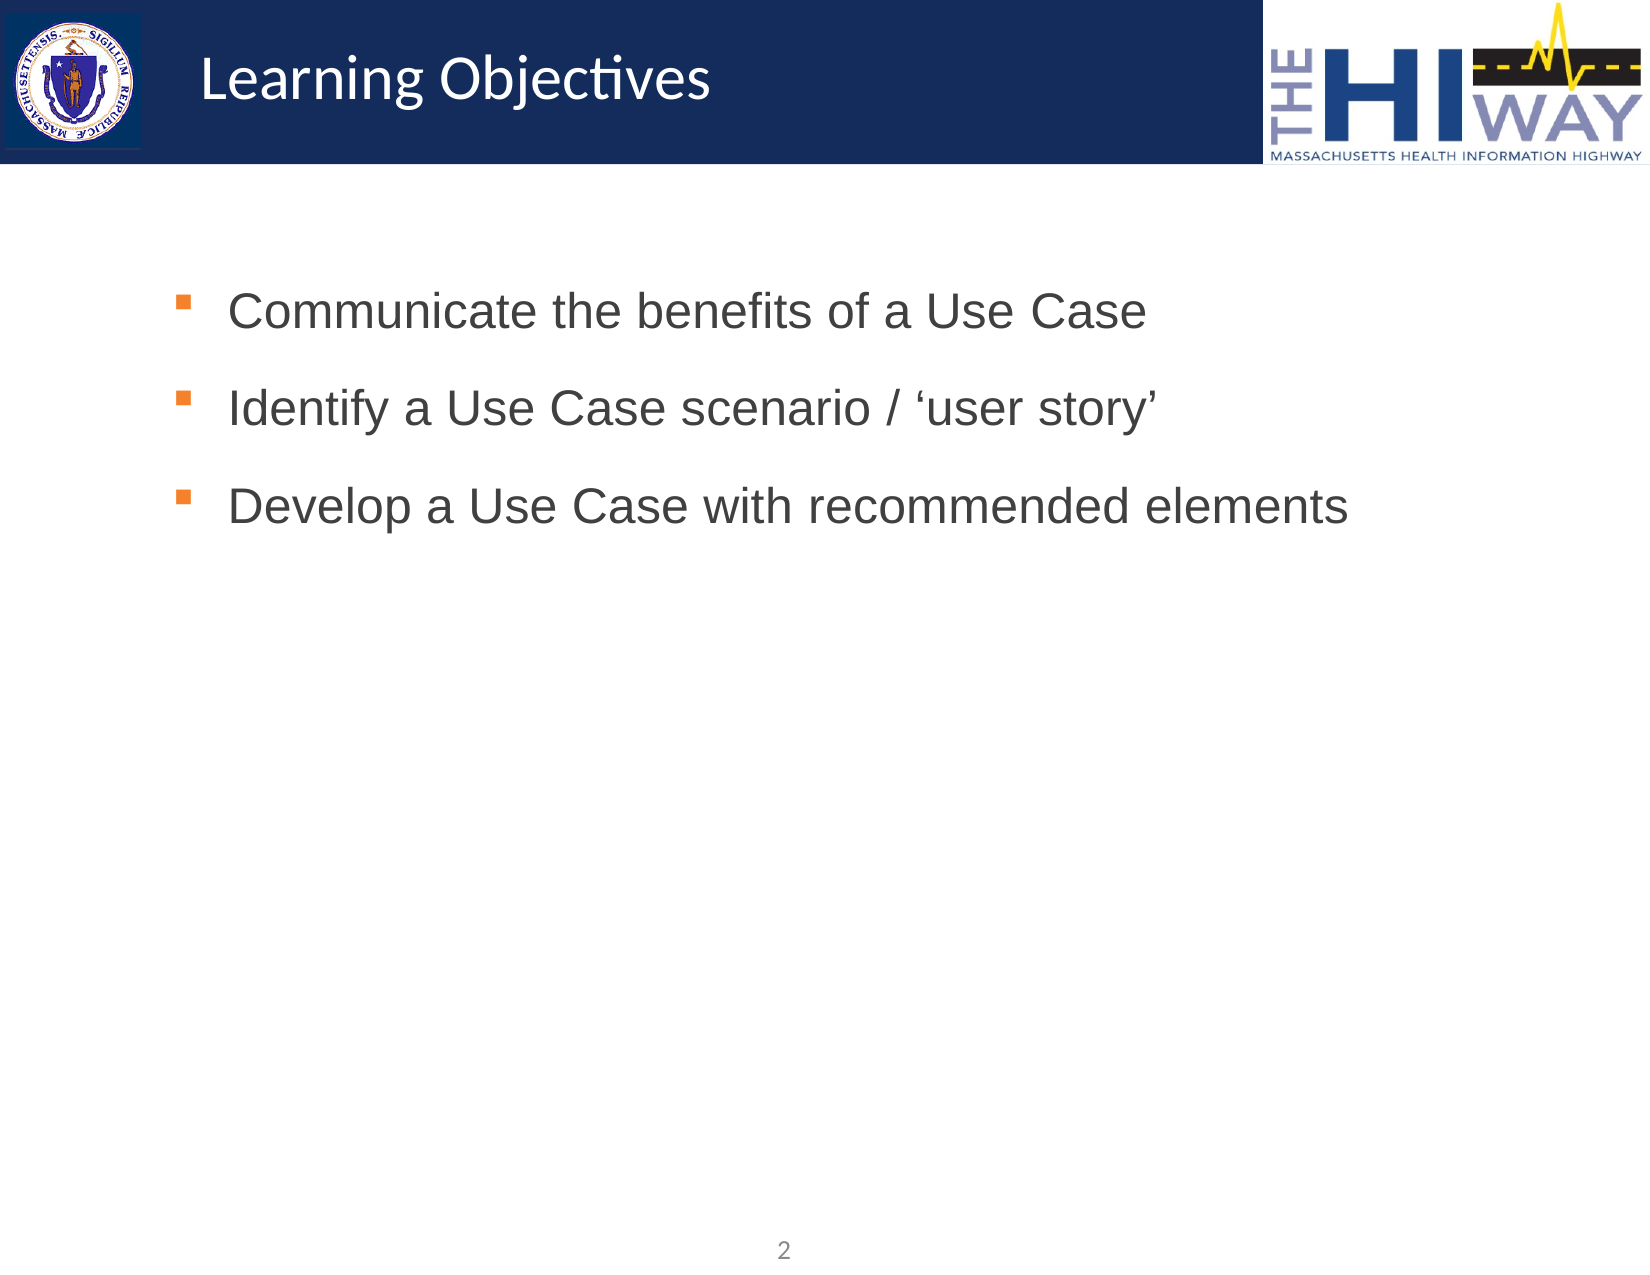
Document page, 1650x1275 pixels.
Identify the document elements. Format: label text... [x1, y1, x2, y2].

text_box Communicate the benefits of a Use Case Identify a Use Case scenario / ‘user story’ Develop a Use Case with recommended elements [170, 275, 1475, 534]
title Learning Objectives [185, 21, 1121, 127]
picture [1263, 0, 1650, 164]
picture [5, 14, 141, 148]
slide_number 2 [718, 1221, 843, 1275]
